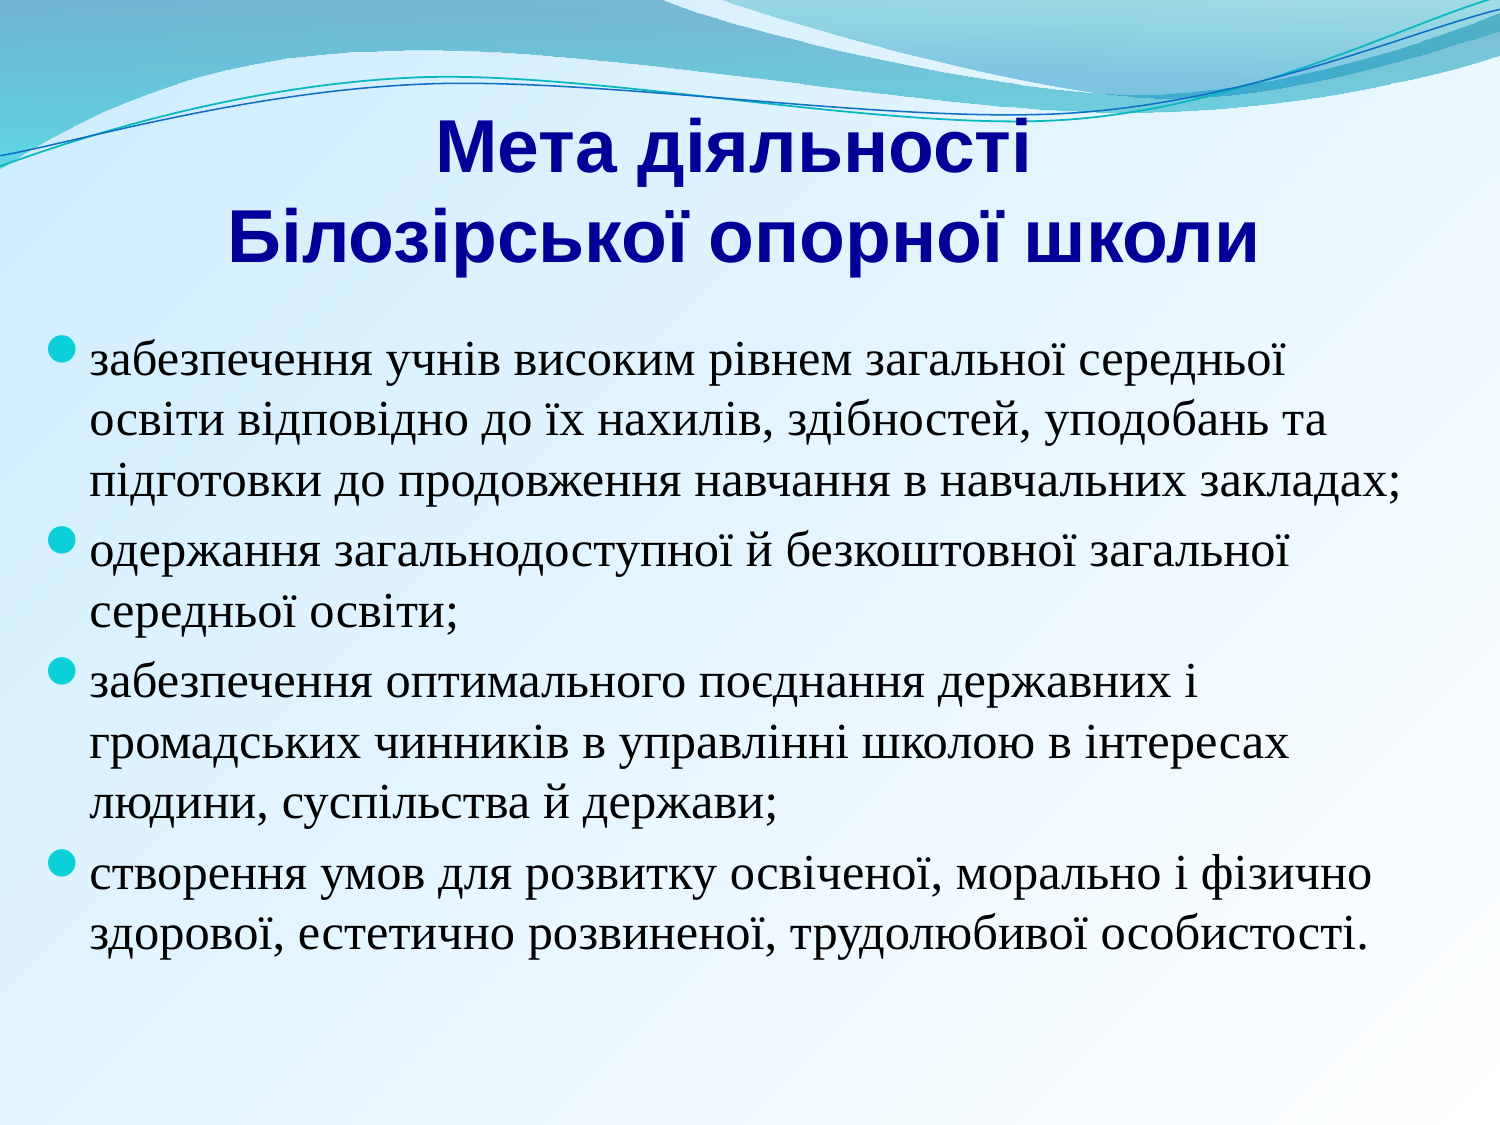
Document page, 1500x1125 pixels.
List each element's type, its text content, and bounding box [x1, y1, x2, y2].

list забезпечення учнів високим рівнем загальної середньої освіти відповідно до їх нахилів, здібностей, уподобань та підготовки до продовження навчання в навчальних закладах; одержання загальнодоступної й безкоштовної загальної середньої освіти; забезпечення оптимального поєднання державних і громадських чинників в управлінні школою в інтересах людини, суспільства й держави; створення умов для розвитку освіченої, морально і фізично здорової, естетично розвиненої, трудолюбивої особистості. [29, 317, 1425, 1038]
title Мета діяльності Білозірської опорної школи [29, 90, 1460, 278]
